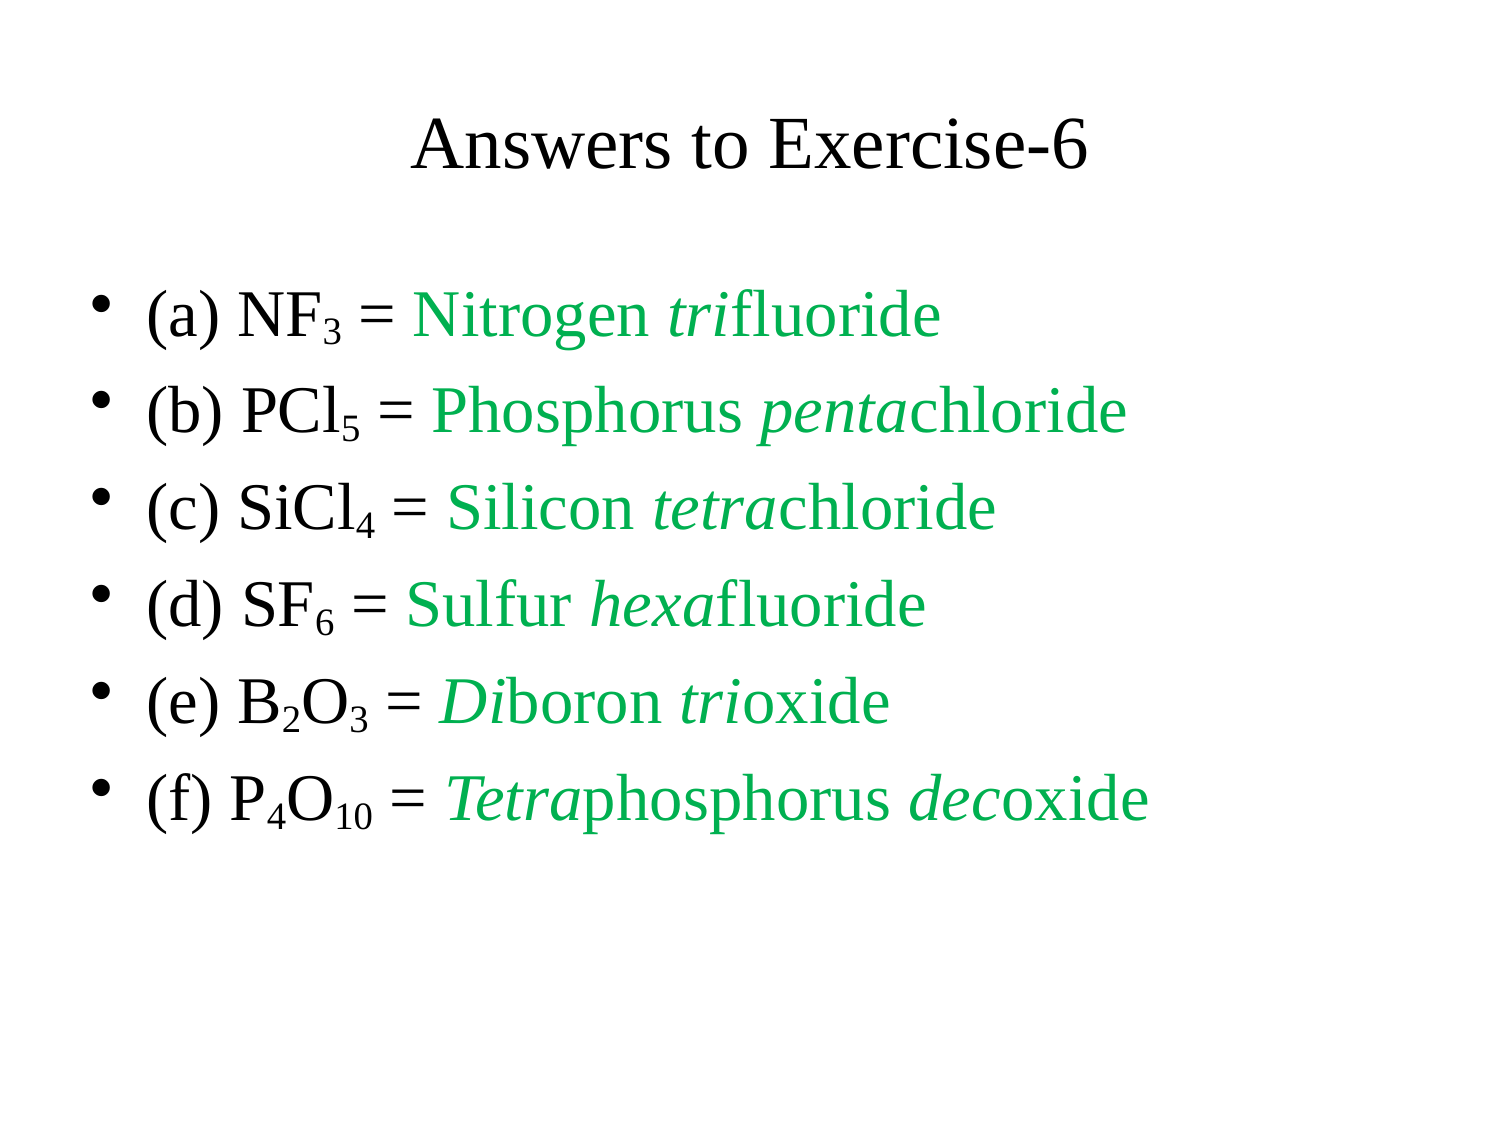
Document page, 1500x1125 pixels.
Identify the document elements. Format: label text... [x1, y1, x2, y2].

list (a) NF3 = Nitrogen trifluoride (b) PCl5 = Phosphorus pentachloride (c) SiCl4 = Silicon tetrachloride (d) SF6 = Sulfur hexafluoride (e) B2O3 = Diboron trioxide (f) P4O10 = Tetraphosphorus decoxide [75, 262, 1425, 1005]
title Answers to Exercise-6 [75, 45, 1425, 233]
